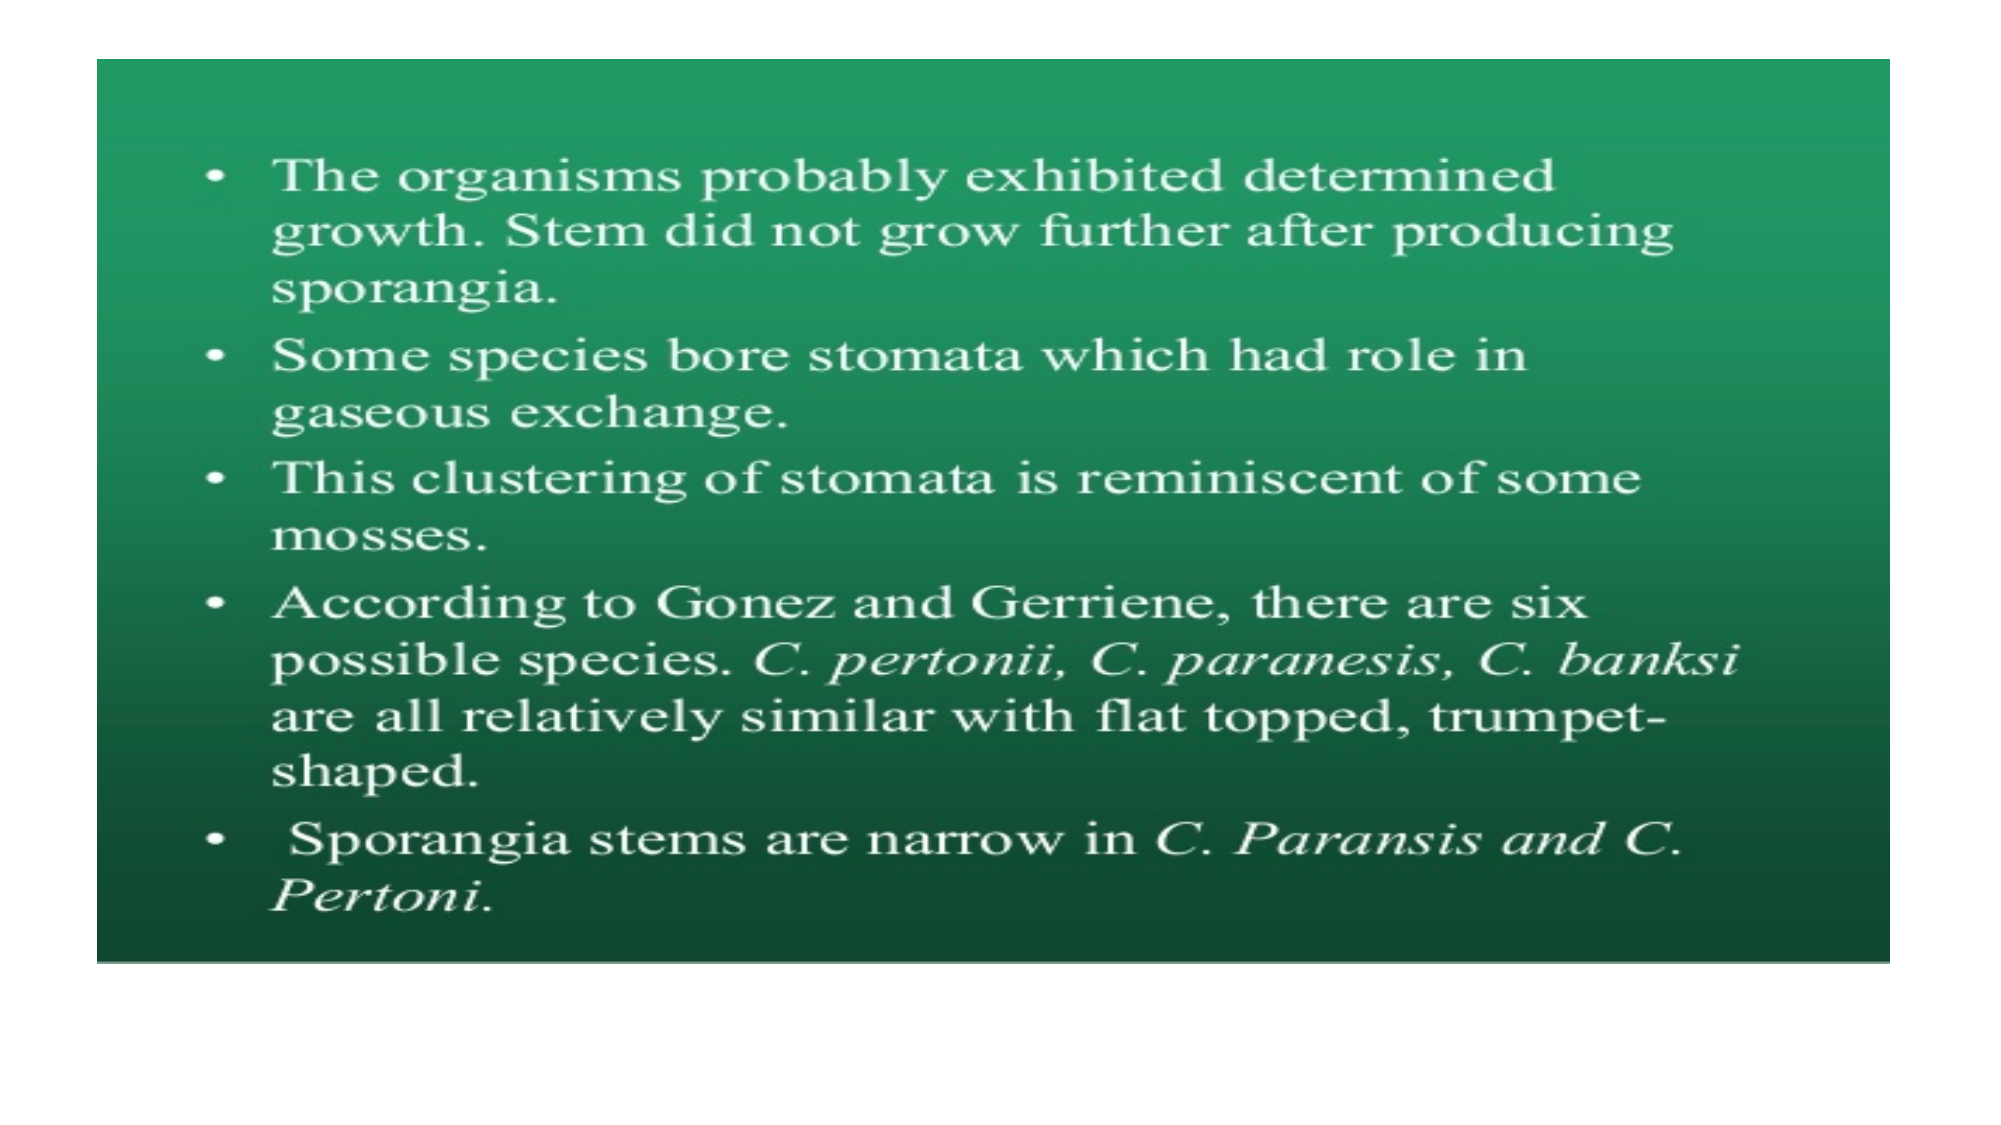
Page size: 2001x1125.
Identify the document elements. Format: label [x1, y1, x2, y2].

list [97, 59, 1890, 964]
